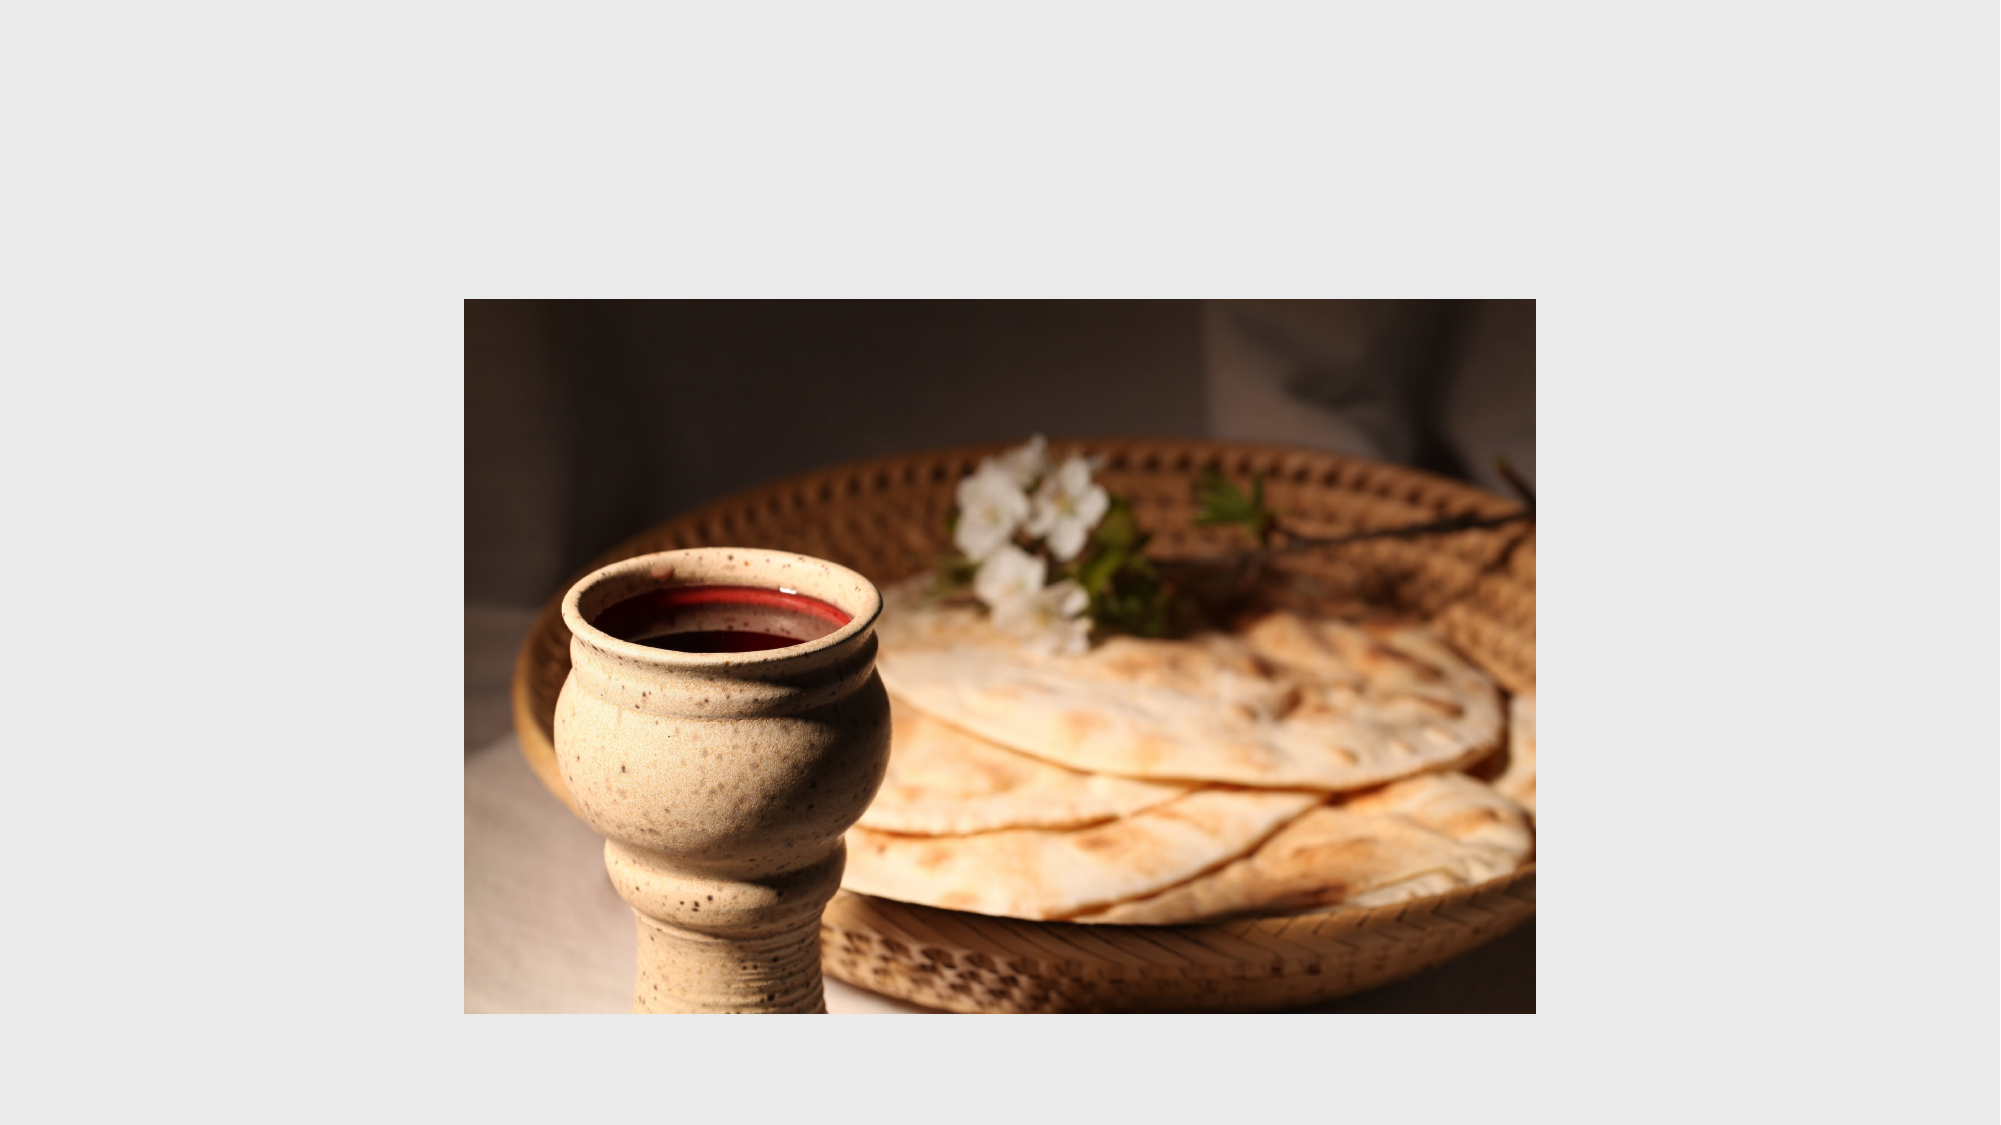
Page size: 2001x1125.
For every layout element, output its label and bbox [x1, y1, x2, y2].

list [464, 298, 1536, 1014]
